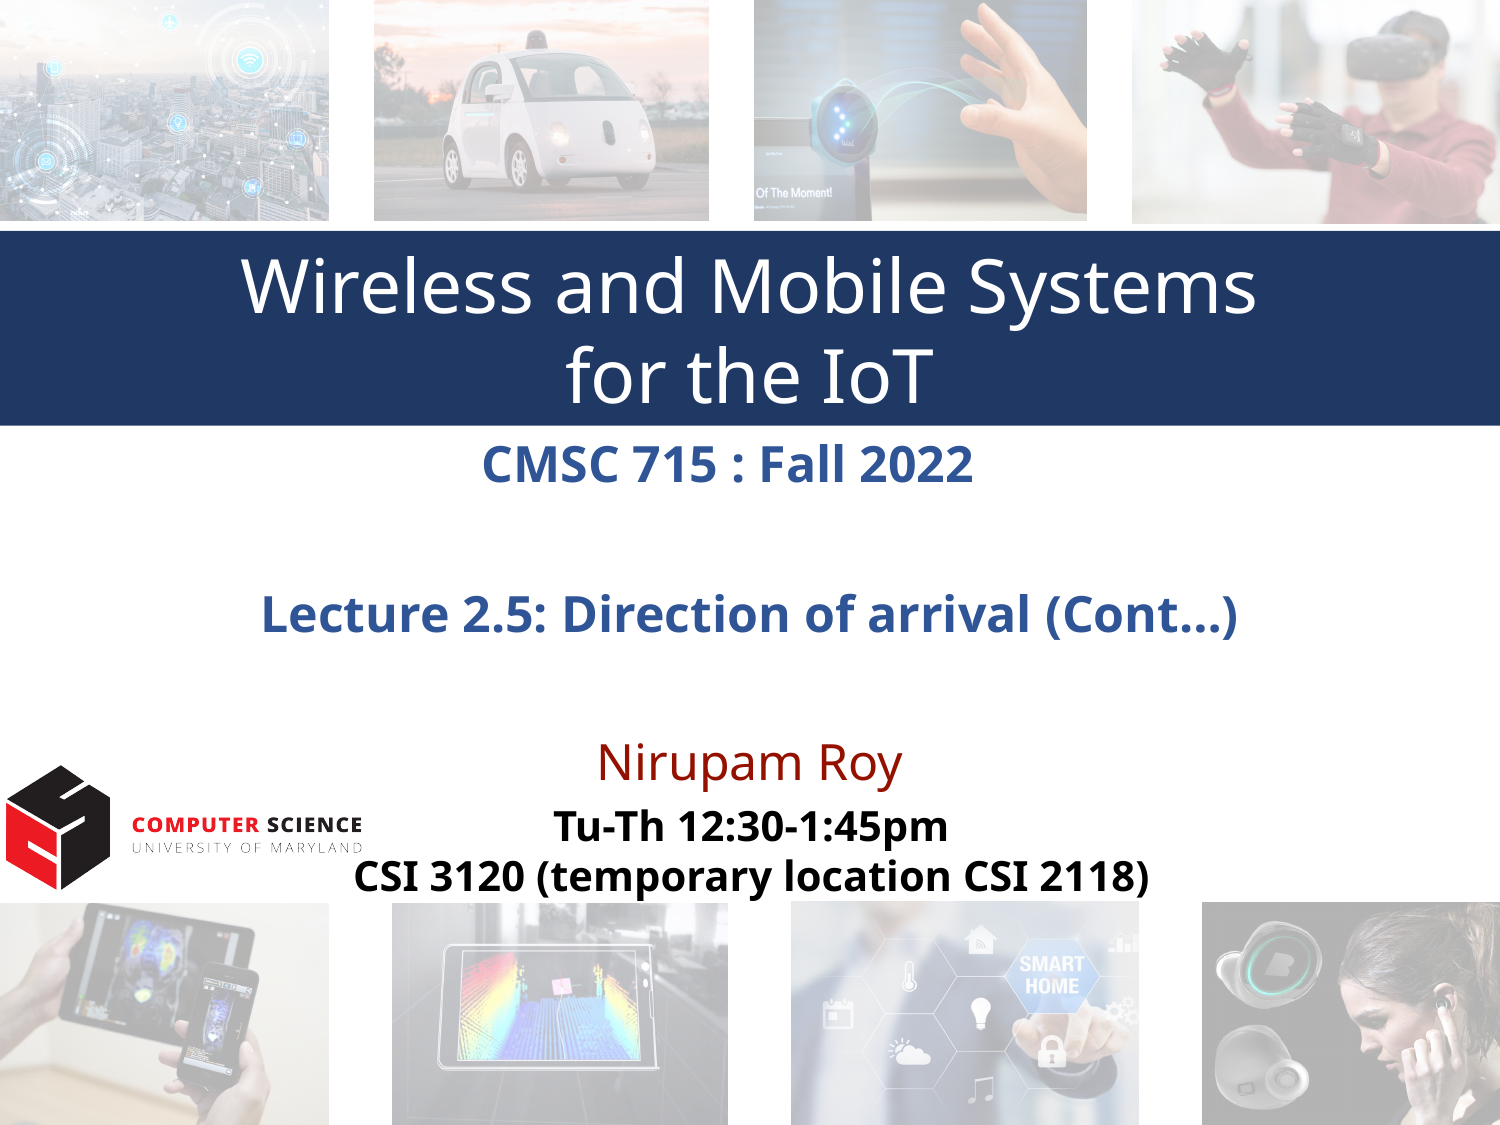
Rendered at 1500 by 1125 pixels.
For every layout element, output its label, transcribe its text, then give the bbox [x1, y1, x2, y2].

picture [1202, 902, 1500, 1125]
picture [0, 0, 329, 221]
picture [754, 0, 1087, 221]
picture [0, 903, 329, 1125]
picture [1132, 0, 1500, 224]
text_box Lecture 2.5: Direction of arrival (Cont…) [0, 575, 1500, 651]
picture [6, 765, 366, 890]
text_box Wireless and Mobile Systems for the IoT [0, 230, 1500, 426]
picture [392, 902, 728, 1125]
picture [374, 0, 709, 221]
text_box Tu-Th 12:30-1:45pm CSI 3120 (temporary location CSI 2118) [338, 791, 1165, 907]
text_box Nirupam Roy [24, 722, 1476, 798]
picture [791, 901, 1139, 1125]
text_box CMSC 715 : Fall 2022 [466, 425, 989, 500]
